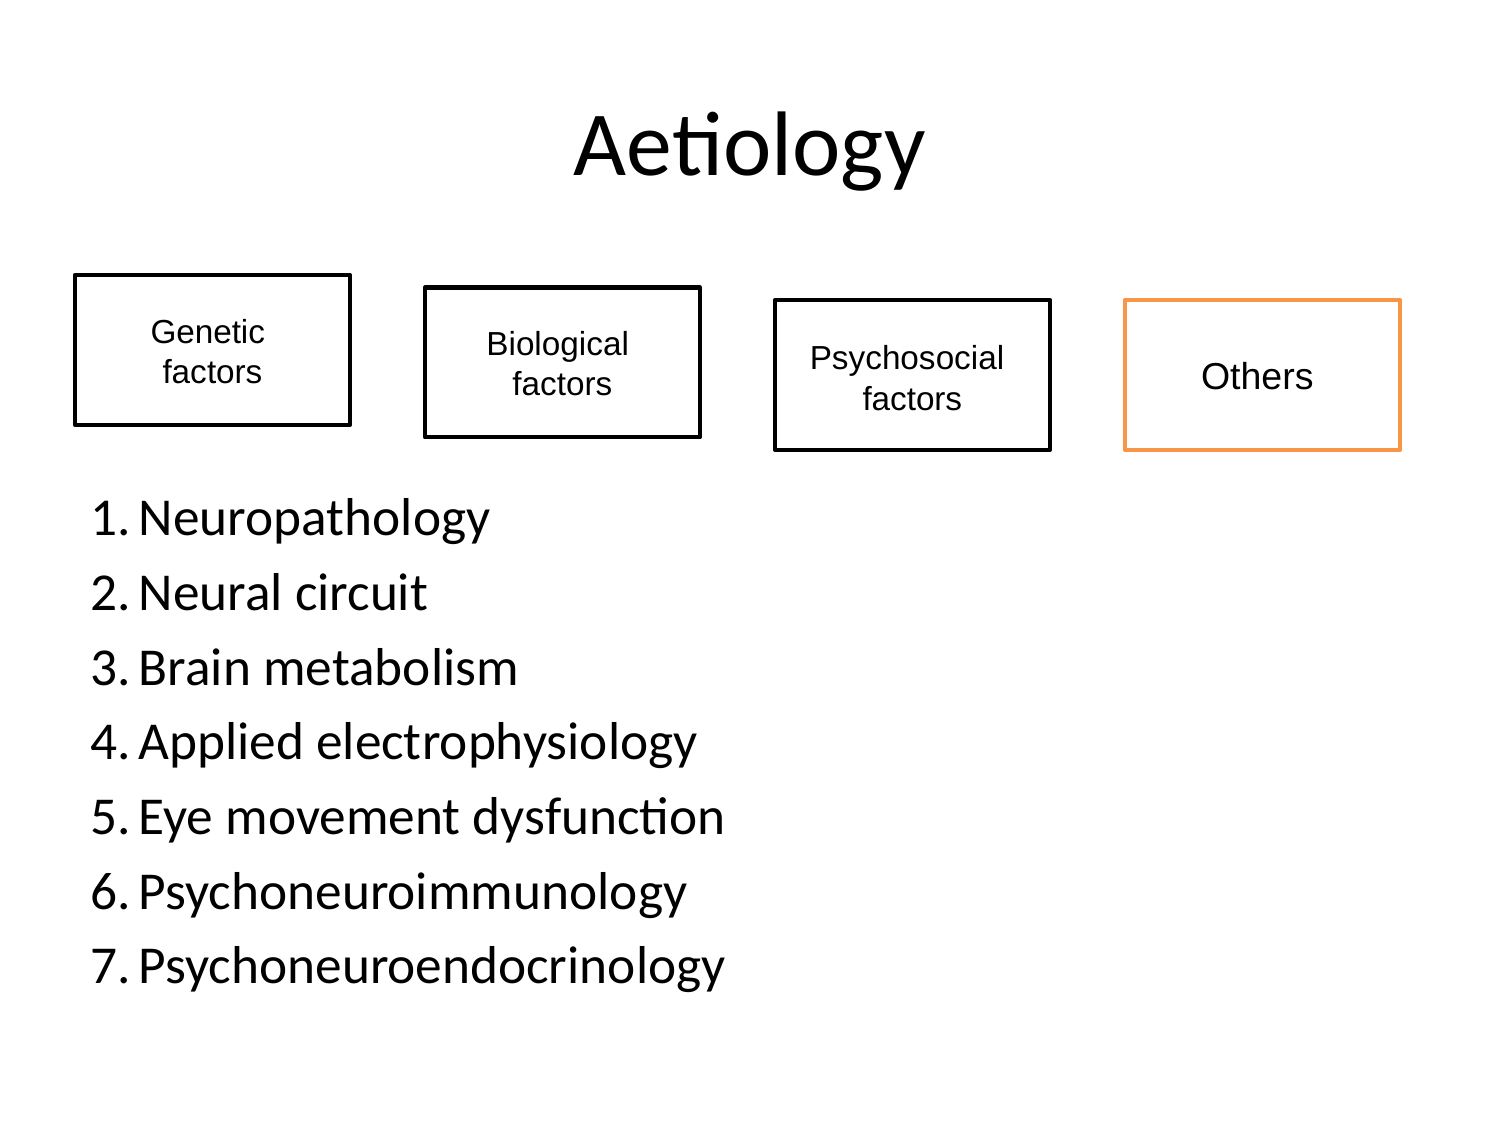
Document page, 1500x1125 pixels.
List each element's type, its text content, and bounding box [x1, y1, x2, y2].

text_box Psychosocial factors [773, 298, 1052, 452]
list Neuropathology Neural circuit Brain metabolism Applied electrophysiology Eye movement dysfunction Psychoneuroimmunology Psychoneuroendocrinology [75, 474, 1425, 1005]
text_box Genetic factors [73, 273, 352, 427]
text_box Others [1123, 298, 1402, 452]
title Aetiology [75, 45, 1425, 233]
text_box Biological factors [423, 285, 702, 439]
